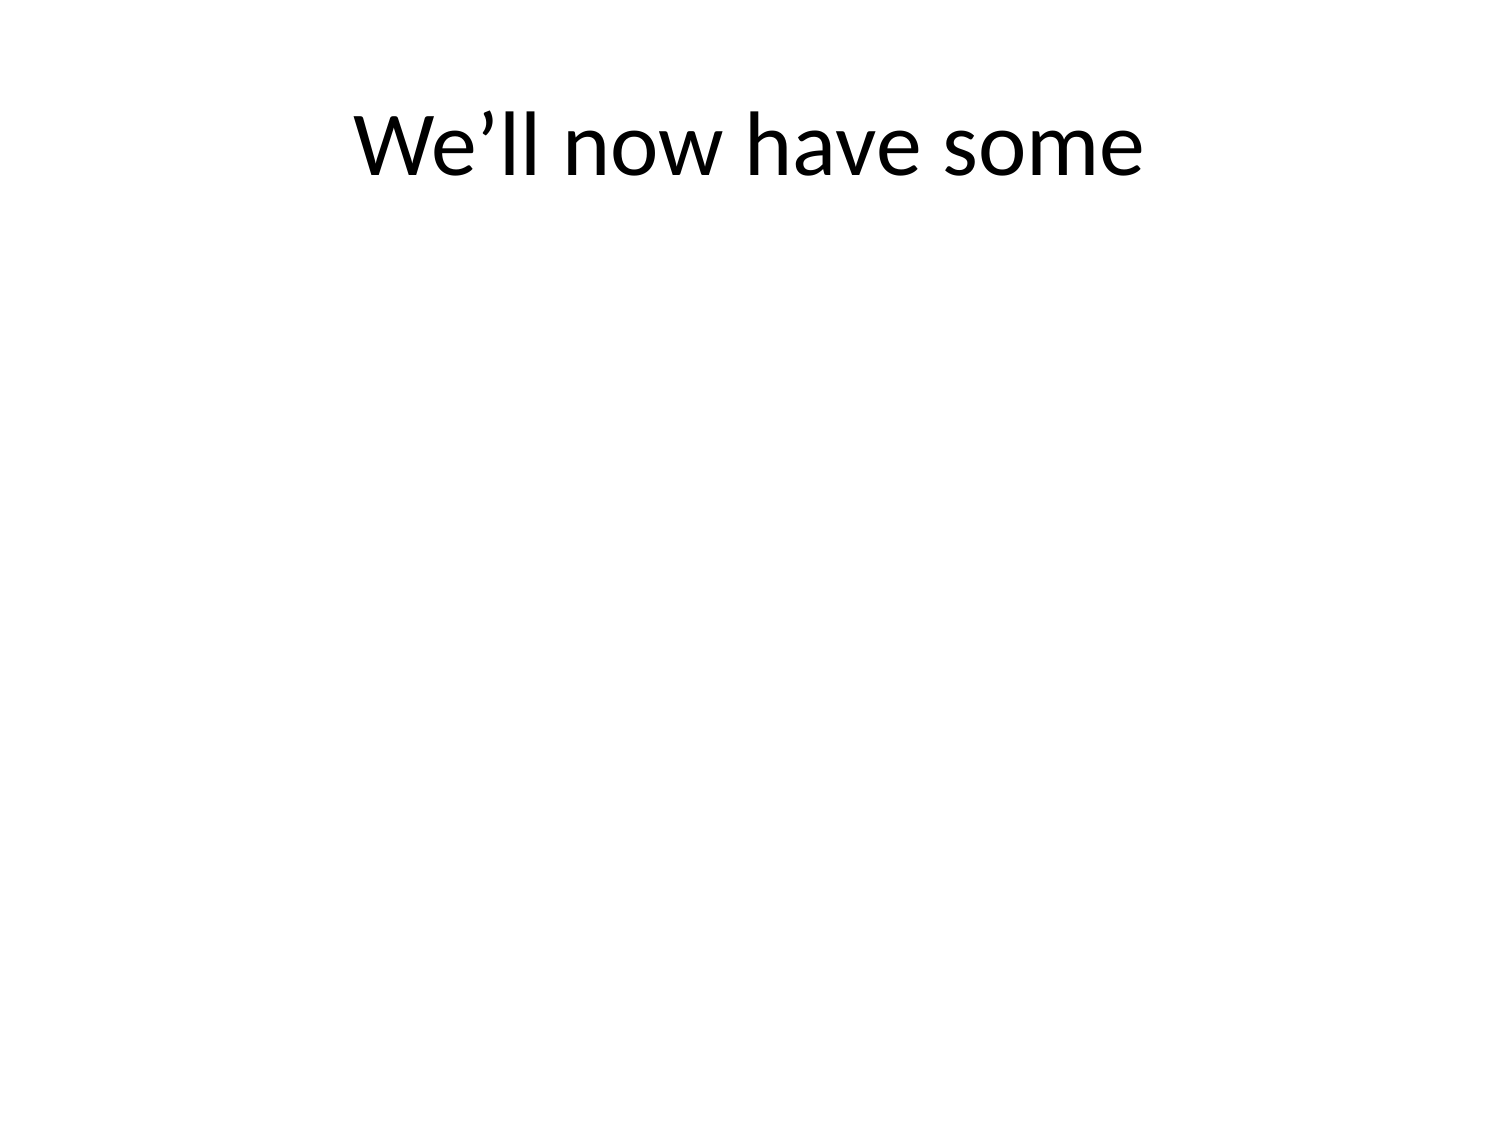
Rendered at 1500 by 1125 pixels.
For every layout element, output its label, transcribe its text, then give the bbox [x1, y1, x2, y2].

title We’ll now have some [75, 45, 1425, 233]
